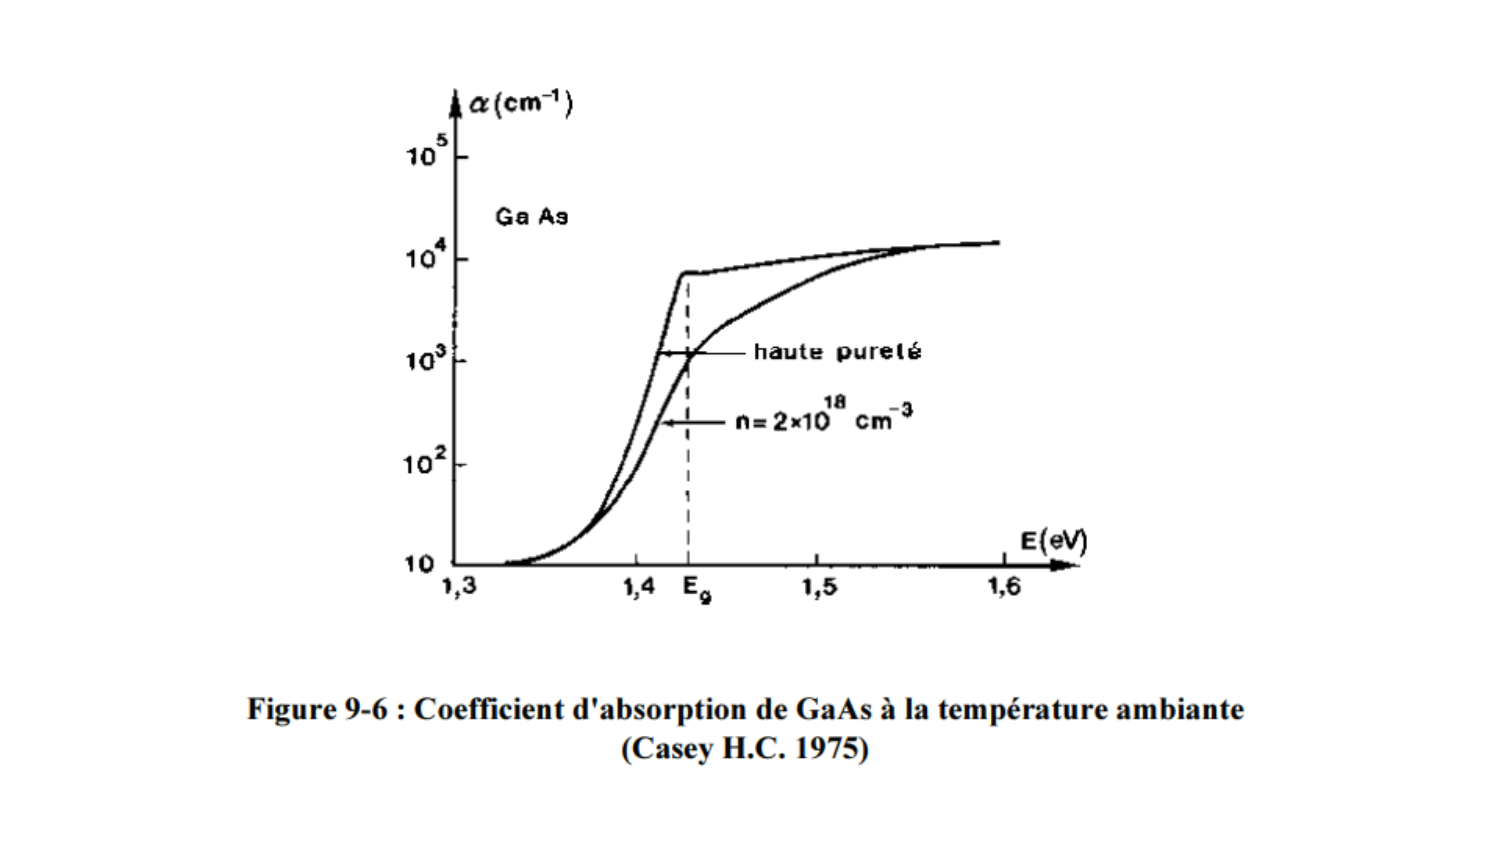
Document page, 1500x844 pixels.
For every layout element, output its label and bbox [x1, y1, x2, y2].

picture [237, 73, 1262, 771]
